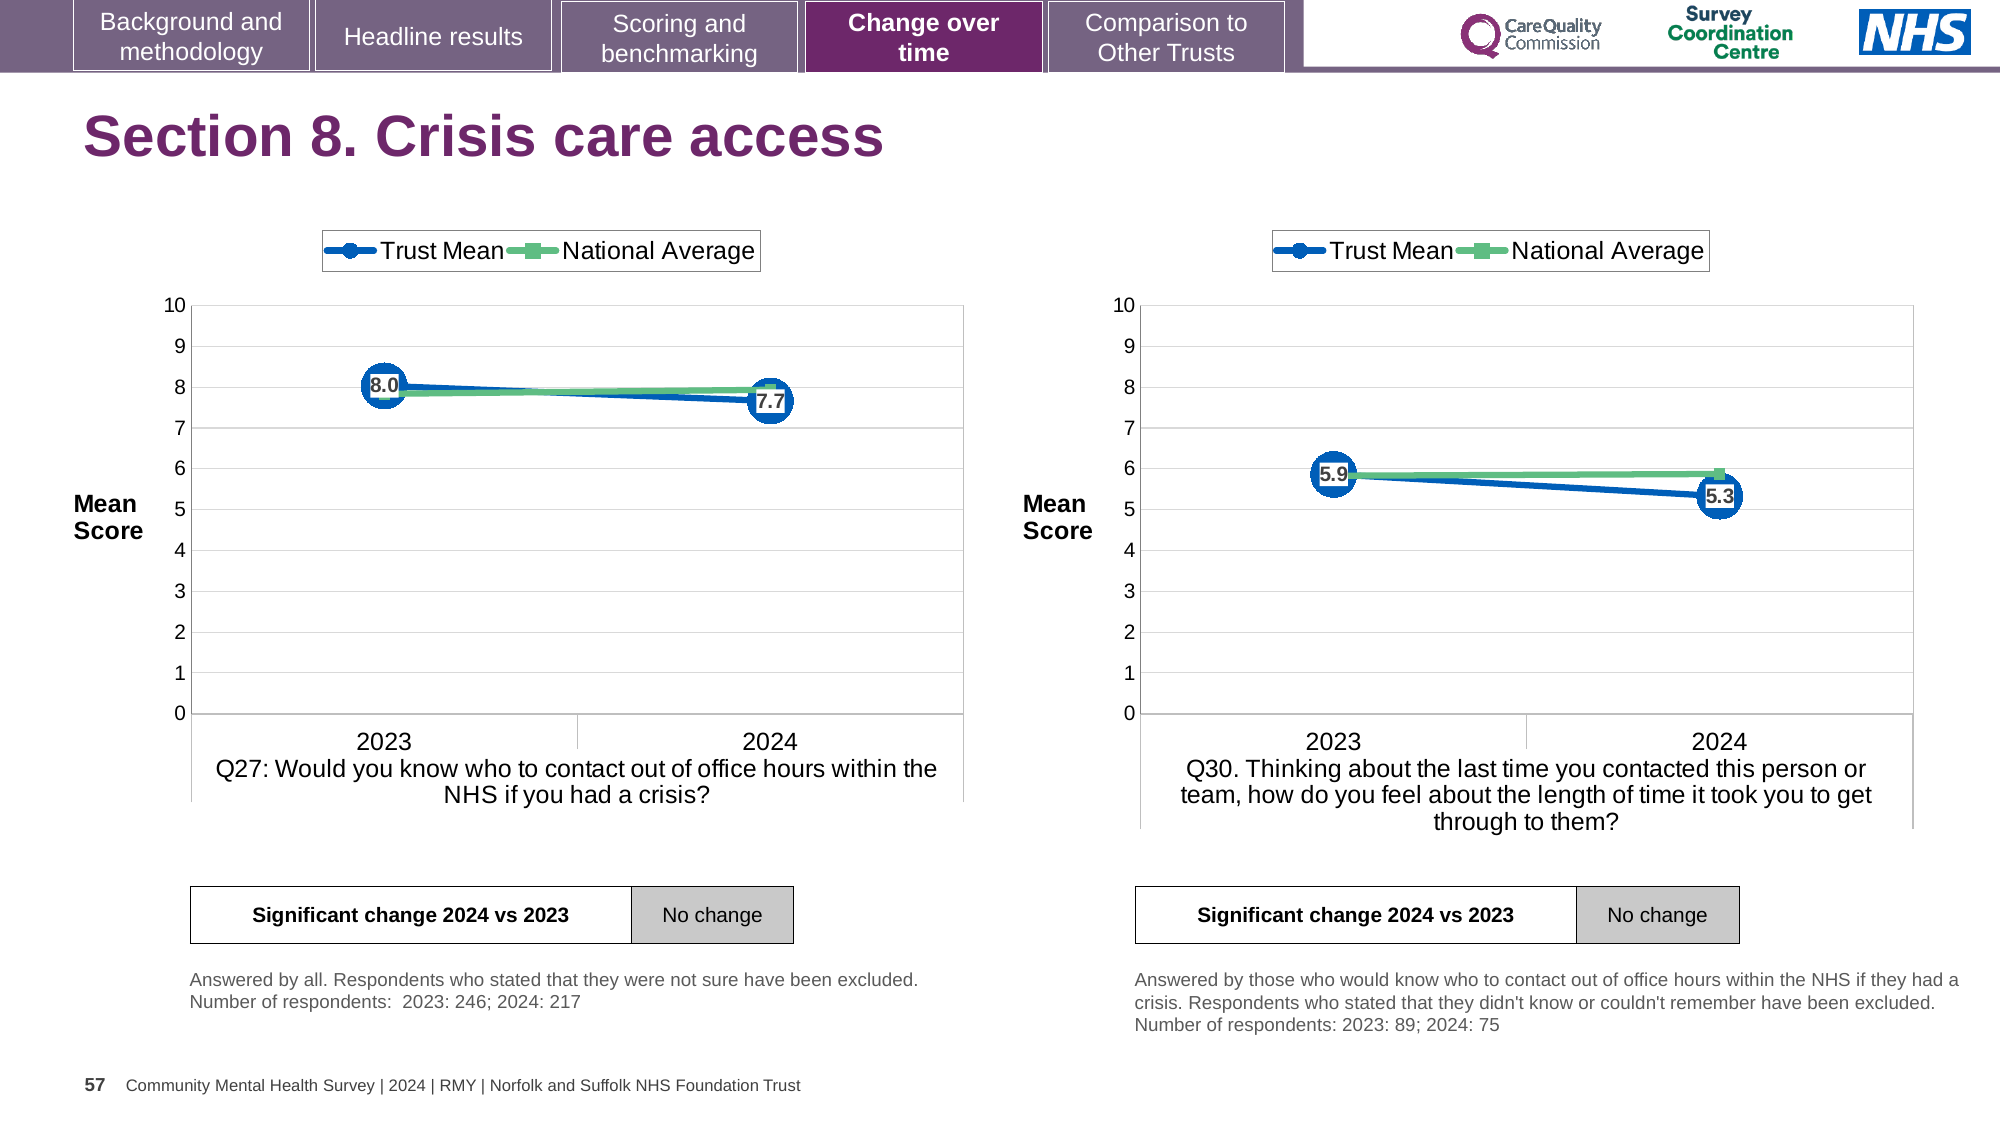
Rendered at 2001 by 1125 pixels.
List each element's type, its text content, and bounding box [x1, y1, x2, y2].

text_box Answered by those who would know who to contact out of office hours within the NHS if they had a crisis. Respondents who stated that they didn't know or couldn't remember have been excluded. Number of respondents: 2023: 89; 2024: 75 [1119, 960, 1984, 1066]
chart [68, 228, 966, 858]
chart [1018, 228, 1916, 858]
picture [1460, 13, 1602, 59]
table_header No change [1577, 887, 1739, 943]
table_header Significant change 2024 vs 2023 [1136, 887, 1576, 943]
text_box Answered by all. Respondents who stated that they were not sure have been excluded. Number of respondents: 2023: 246; 2024: 217 [174, 959, 1039, 1020]
table_header Significant change 2024 vs 2023 [191, 887, 631, 943]
table_header No change [632, 887, 793, 943]
text_box 57 [84, 1065, 122, 1125]
picture [1666, 3, 1794, 61]
title Section 8. Crisis care access [68, 83, 1942, 191]
picture [1859, 9, 1971, 55]
